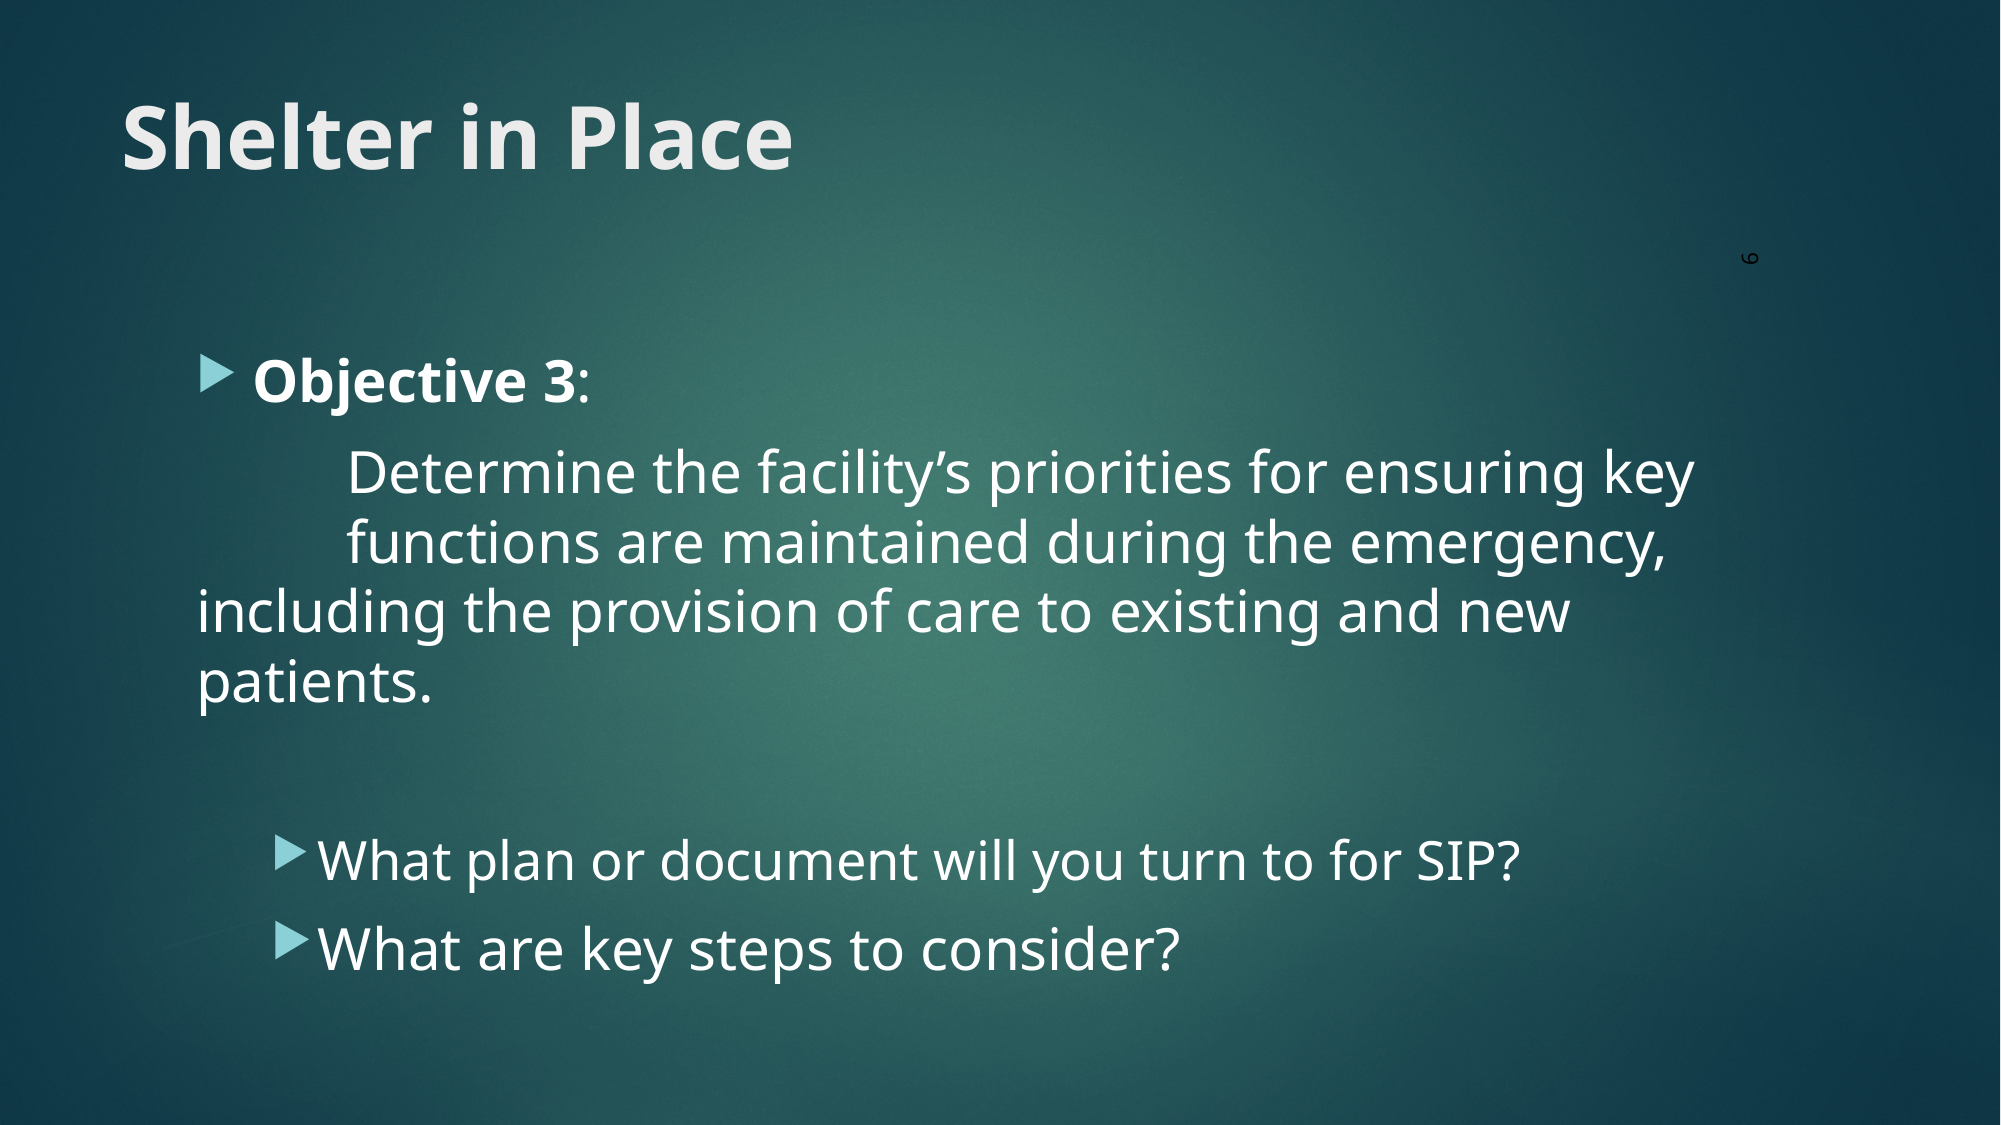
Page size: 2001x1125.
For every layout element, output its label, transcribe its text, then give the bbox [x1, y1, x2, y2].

list Objective 3: Determine the facility’s priorities for ensuring key functions are maintained during the emergency, including the provision of care to existing and new patients. What plan or document will you turn to for SIP? What are key steps to consider? [181, 336, 1817, 1025]
title Shelter in Place [106, 74, 1649, 304]
slide_number 9 [1722, 237, 1773, 400]
